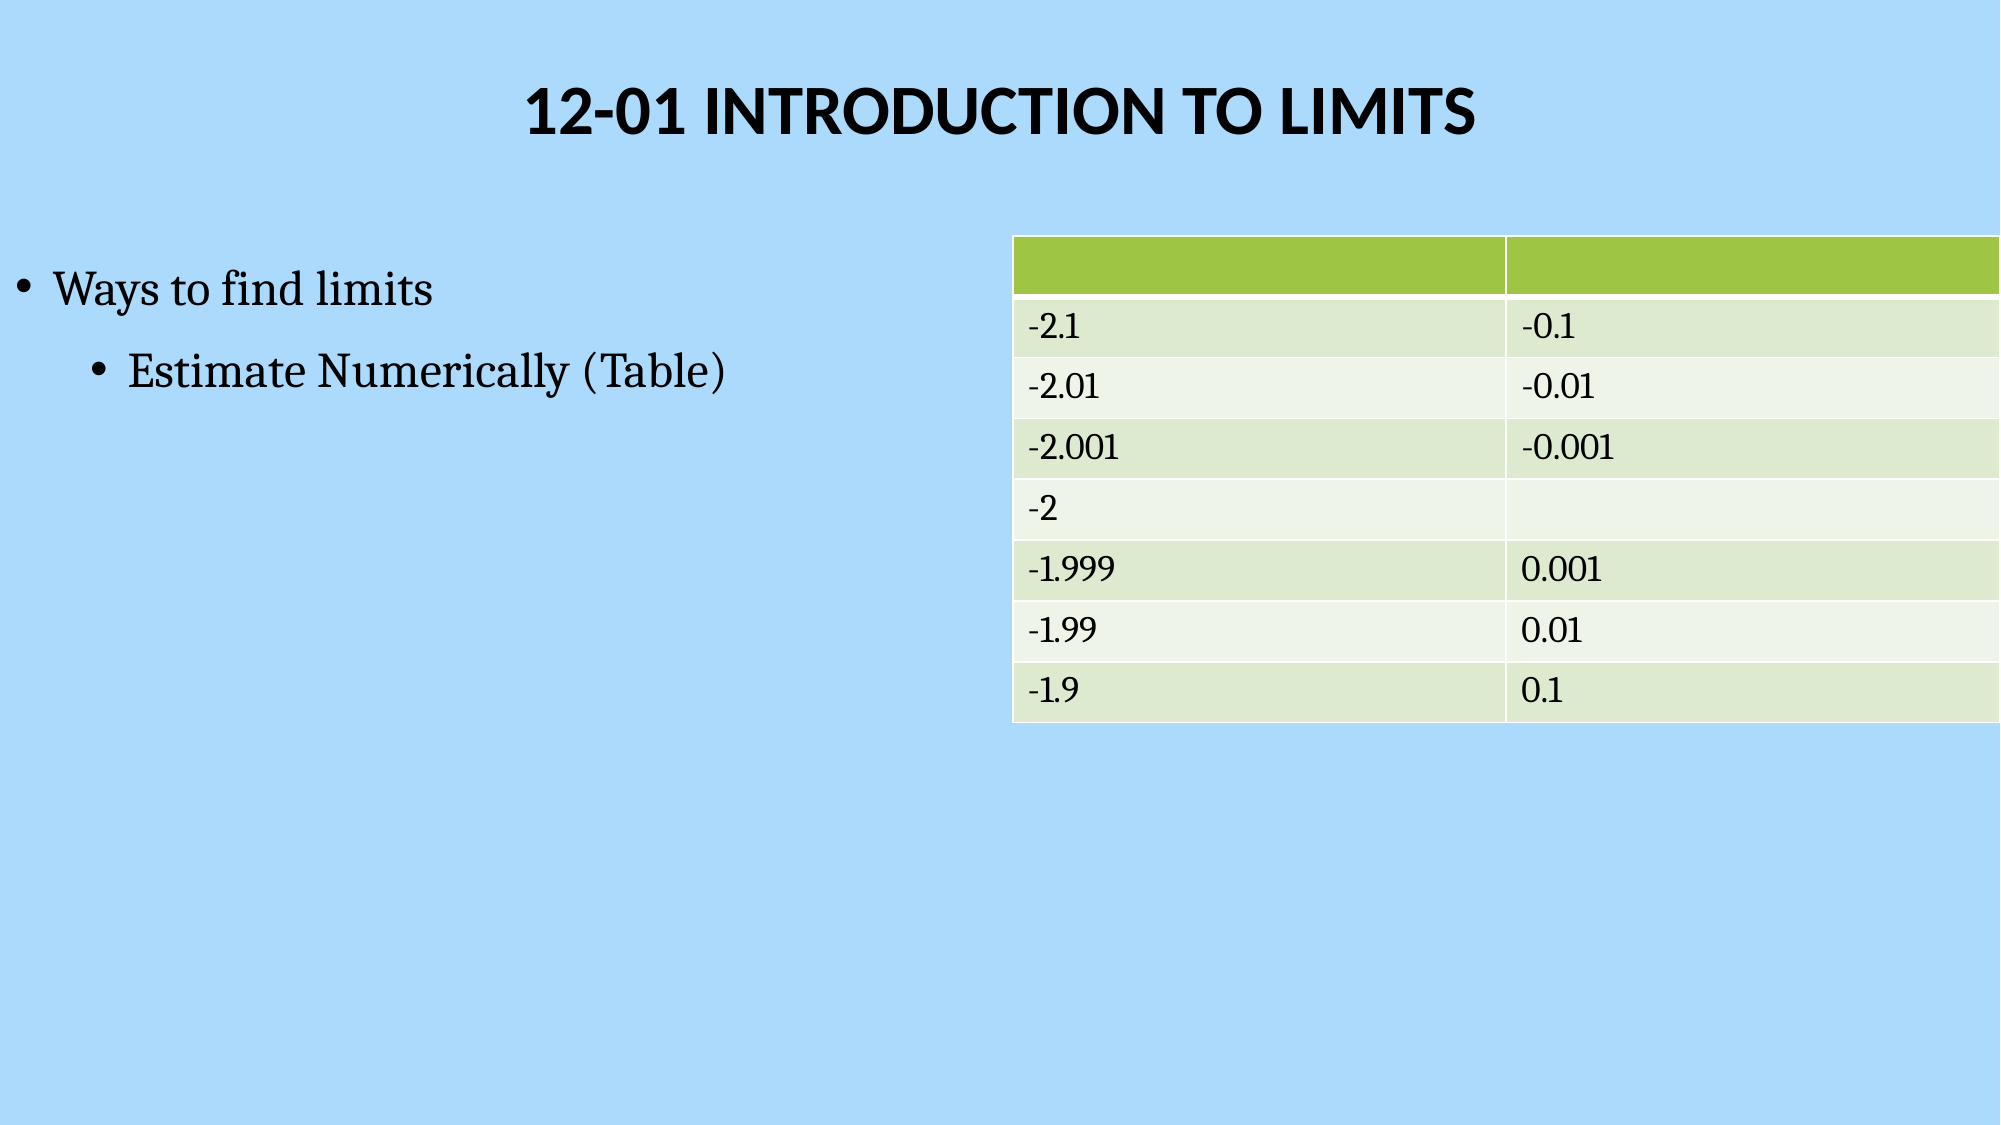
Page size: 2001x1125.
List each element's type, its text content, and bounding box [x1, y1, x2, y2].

title 12-01 Introduction to Limits [0, 2, 2000, 221]
